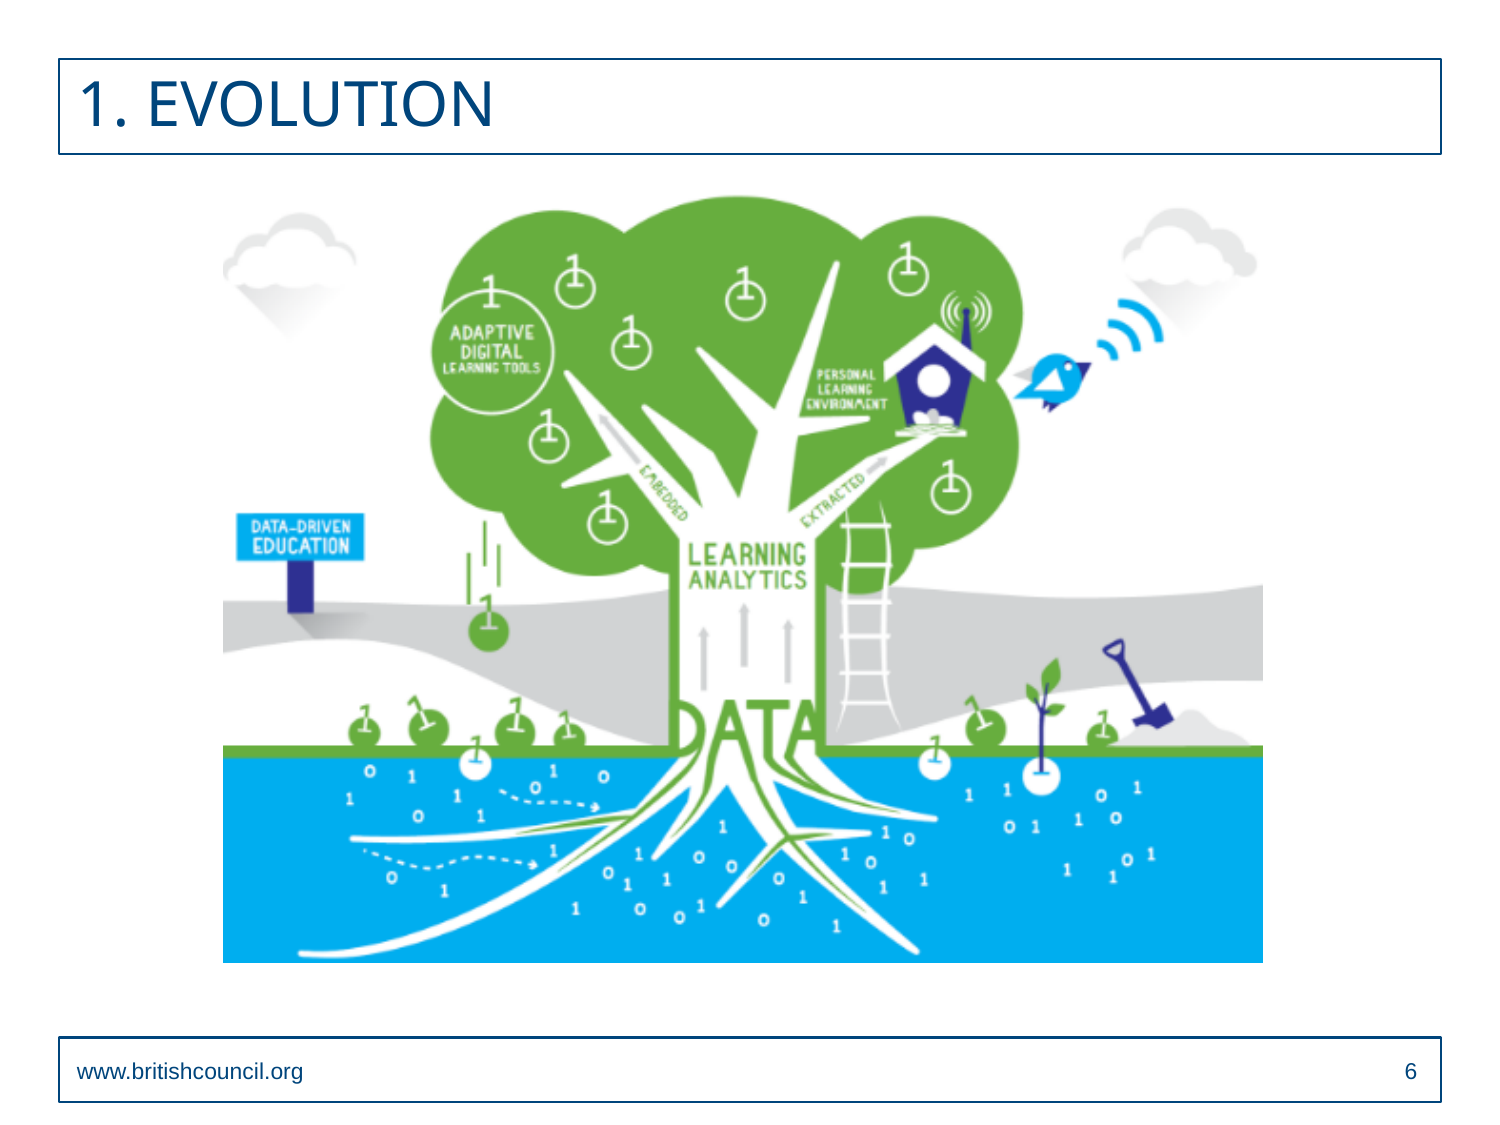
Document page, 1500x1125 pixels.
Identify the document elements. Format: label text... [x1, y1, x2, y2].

footer www.britishcouncil.org [58, 1036, 1442, 1103]
picture [454, 789, 461, 803]
picture [880, 881, 888, 894]
picture [412, 809, 424, 823]
picture [1032, 820, 1039, 834]
picture [572, 902, 580, 915]
picture [865, 856, 877, 869]
picture [511, 795, 519, 800]
picture [223, 188, 1263, 958]
picture [726, 860, 738, 873]
picture [551, 844, 557, 857]
picture [966, 788, 973, 802]
picture [514, 860, 522, 865]
picture [842, 847, 849, 861]
picture [1110, 812, 1122, 825]
title 1. EVOLUTION [58, 58, 1442, 155]
picture [1134, 780, 1142, 794]
picture [478, 809, 485, 823]
picture [387, 871, 397, 884]
picture [528, 860, 538, 870]
picture [461, 856, 470, 861]
picture [720, 820, 727, 834]
picture [364, 765, 376, 778]
picture [773, 872, 784, 886]
picture [693, 851, 705, 863]
picture [499, 789, 507, 795]
picture [758, 913, 770, 927]
slide_number 5 [1079, 1037, 1418, 1103]
picture [800, 891, 807, 903]
picture [697, 899, 704, 913]
picture [903, 832, 915, 846]
picture [636, 847, 643, 861]
picture [1148, 847, 1155, 861]
picture [423, 866, 431, 871]
picture [1004, 782, 1011, 797]
picture [1110, 870, 1117, 884]
picture [441, 884, 449, 898]
picture [624, 878, 632, 892]
picture [634, 902, 646, 916]
picture [1004, 820, 1016, 834]
picture [1095, 789, 1107, 802]
picture [833, 919, 841, 933]
picture [551, 764, 557, 778]
picture [602, 866, 614, 880]
picture [1064, 863, 1071, 876]
picture [663, 872, 671, 886]
picture [408, 769, 416, 783]
picture [1075, 813, 1083, 827]
picture [347, 792, 353, 806]
picture [674, 911, 685, 924]
picture [488, 856, 496, 861]
picture [882, 826, 889, 839]
picture [920, 872, 928, 886]
picture [397, 860, 405, 865]
picture [1122, 853, 1133, 867]
picture [598, 770, 610, 783]
picture [530, 781, 542, 795]
